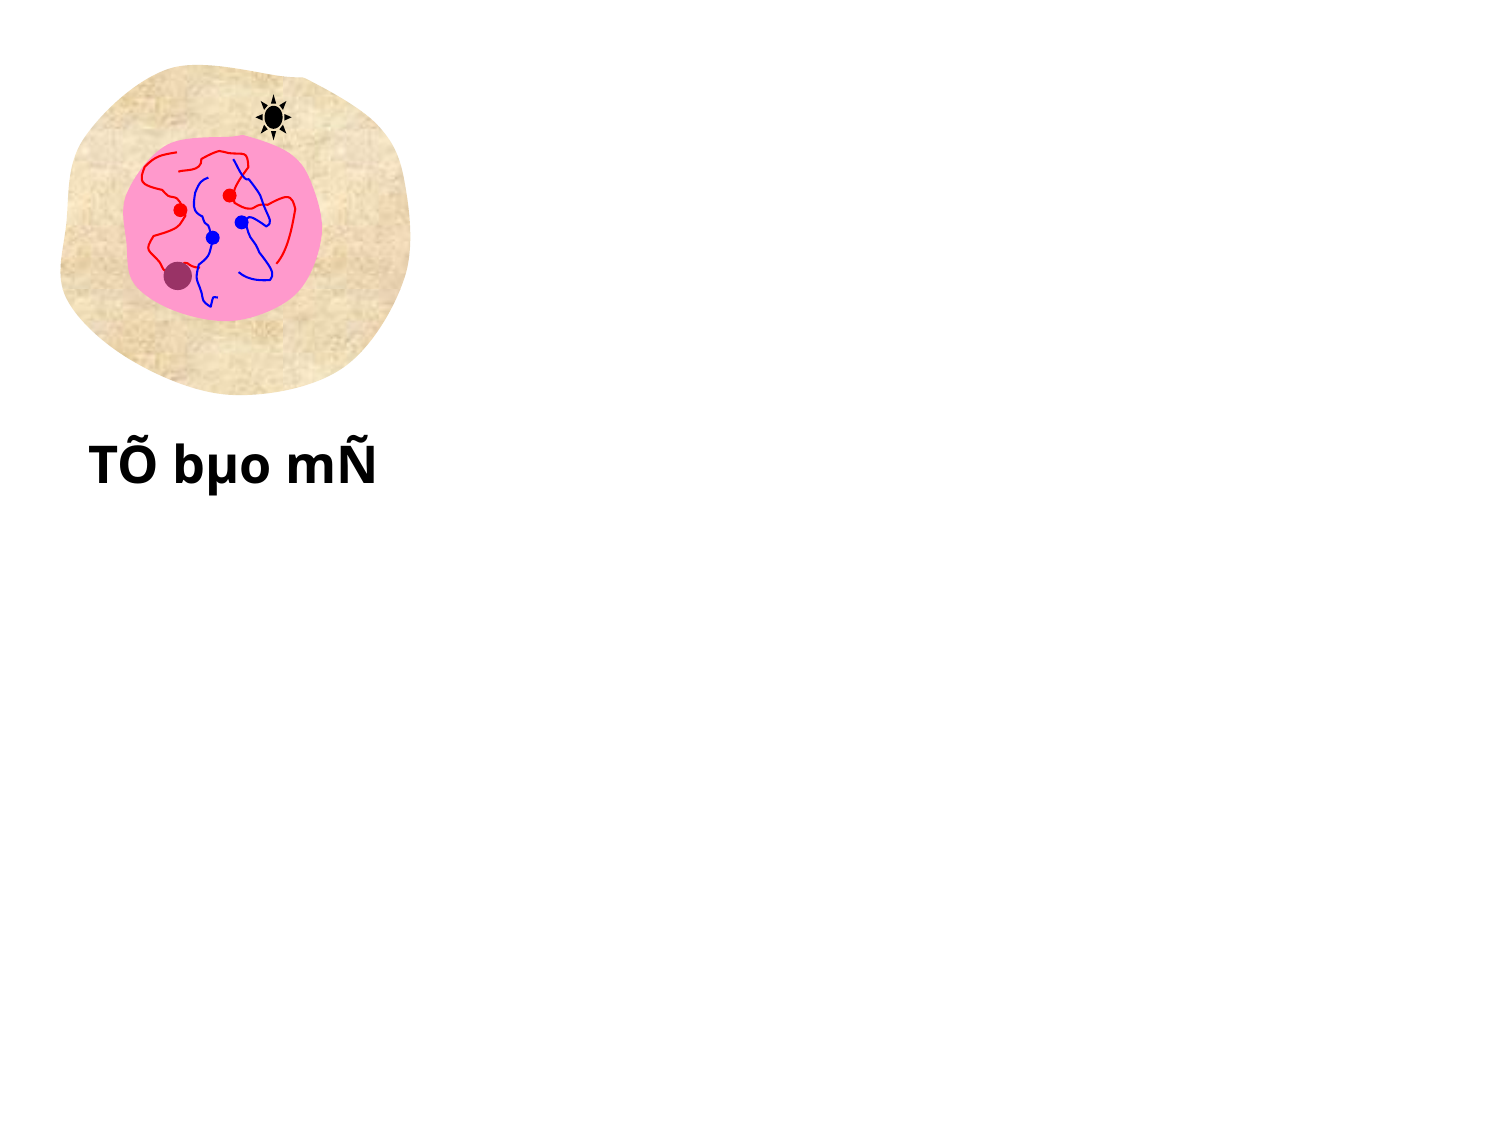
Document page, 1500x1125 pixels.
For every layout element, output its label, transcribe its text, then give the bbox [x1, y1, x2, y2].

text_box [60, 64, 411, 396]
text_box [233, 159, 270, 227]
text_box [178, 151, 249, 225]
text_box [236, 227, 273, 281]
text_box [260, 100, 287, 134]
text_box [196, 245, 218, 307]
text_box [163, 261, 192, 291]
text_box [248, 197, 296, 264]
text_box [270, 131, 277, 141]
text_box [270, 94, 277, 104]
text_box [234, 215, 249, 230]
text_box [123, 135, 323, 322]
text_box TÕ bµo mÑ [19, 423, 448, 502]
text_box [141, 152, 200, 270]
text_box [284, 113, 292, 121]
text_box [193, 177, 213, 231]
text_box [205, 230, 220, 245]
text_box [222, 188, 237, 203]
text_box [173, 203, 188, 218]
text_box [255, 113, 263, 121]
